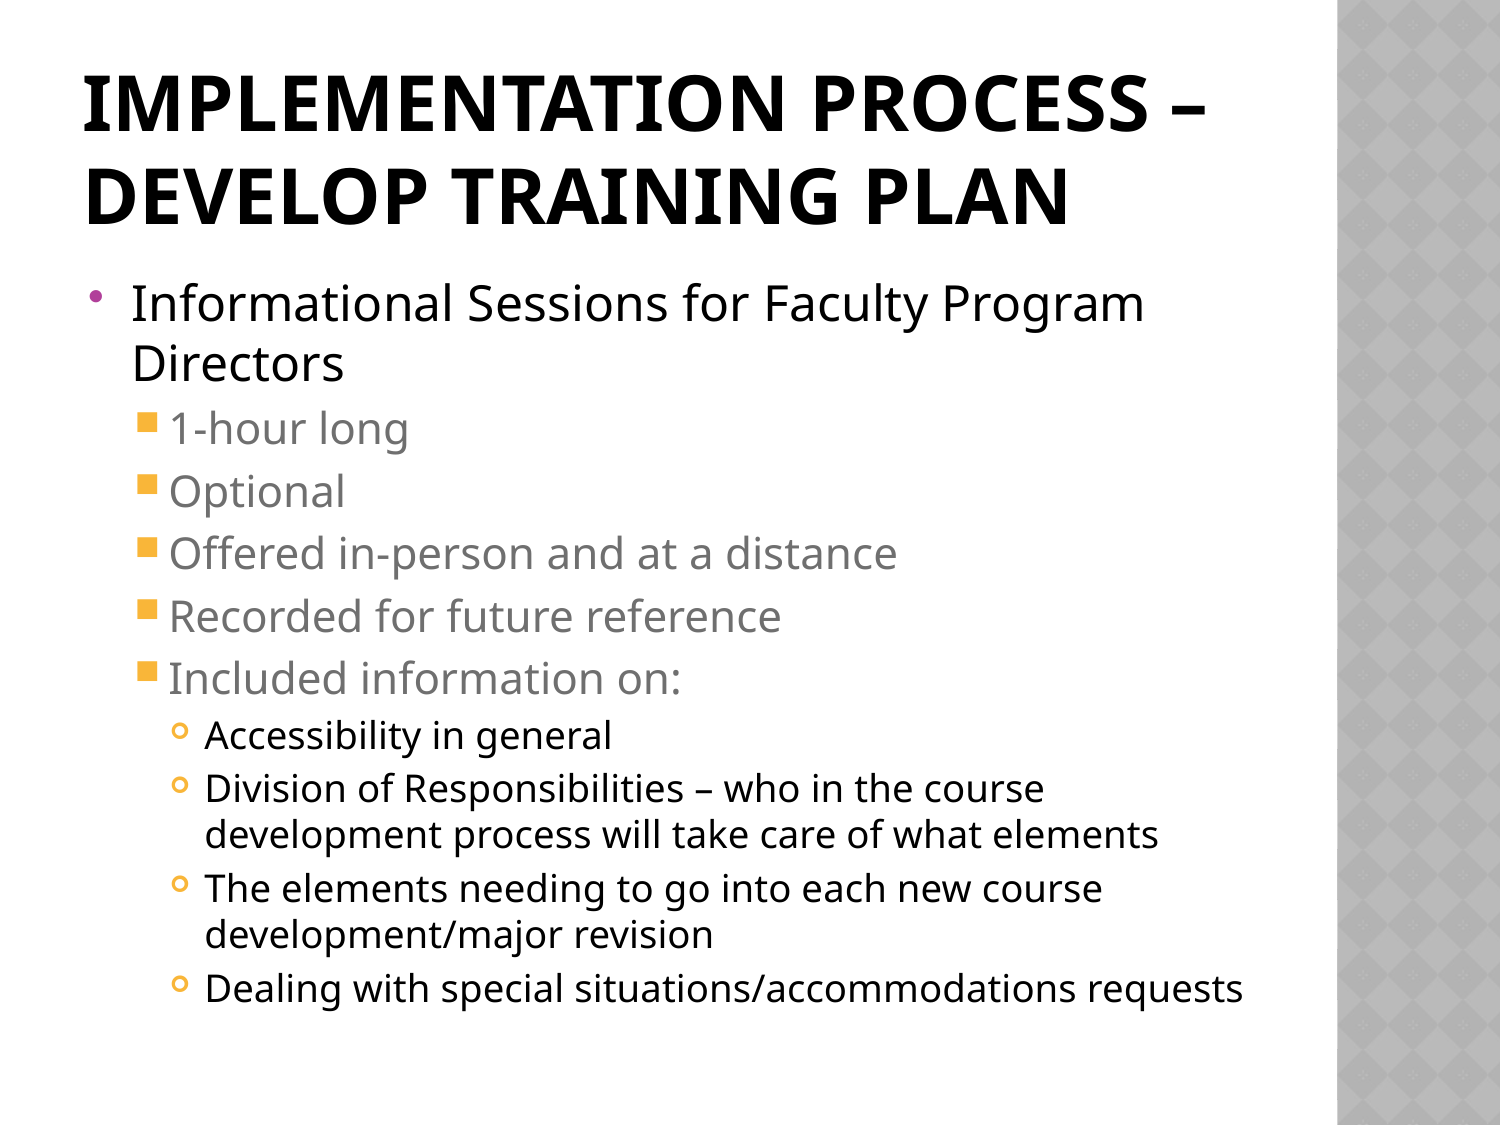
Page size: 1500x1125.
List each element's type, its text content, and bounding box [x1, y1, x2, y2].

list Informational Sessions for Faculty Program Directors 1-hour long Optional Offered in-person and at a distance Recorded for future reference Included information on: Accessibility in general Division of Responsibilities – who in the course development process will take care of what elements The elements needing to go into each new course development/major revision Dealing with special situations/accommodations requests [75, 264, 1263, 1059]
title Implementation process – develop training plan [75, 52, 1263, 240]
